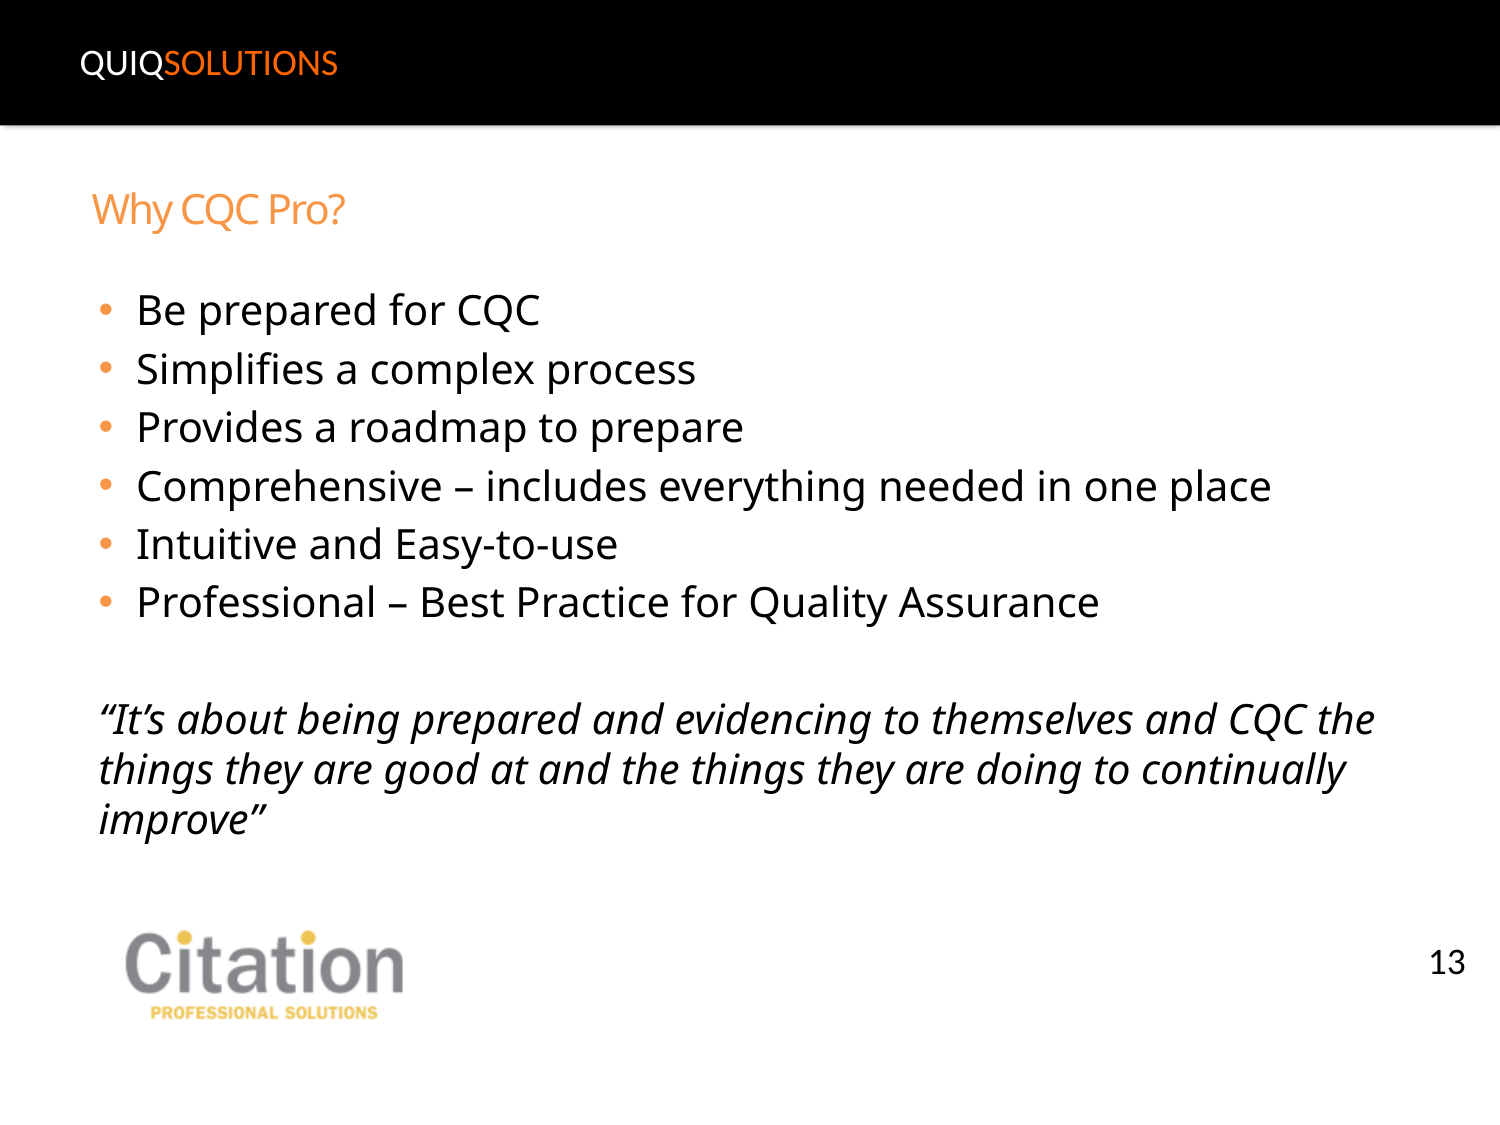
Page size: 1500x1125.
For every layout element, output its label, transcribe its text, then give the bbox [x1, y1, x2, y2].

slide_number 13 [1409, 926, 1500, 992]
list Be prepared for CQC Simplifies a complex process Provides a roadmap to prepare Comprehensive – includes everything needed in one place Intuitive and Easy-to-use Professional – Best Practice for Quality Assurance “It’s about being prepared and evidencing to themselves and CQC the things they are good at and the things they are doing to continually improve” [64, 276, 1424, 1064]
title Why CQC Pro? [76, 137, 1412, 276]
picture [123, 925, 406, 1024]
